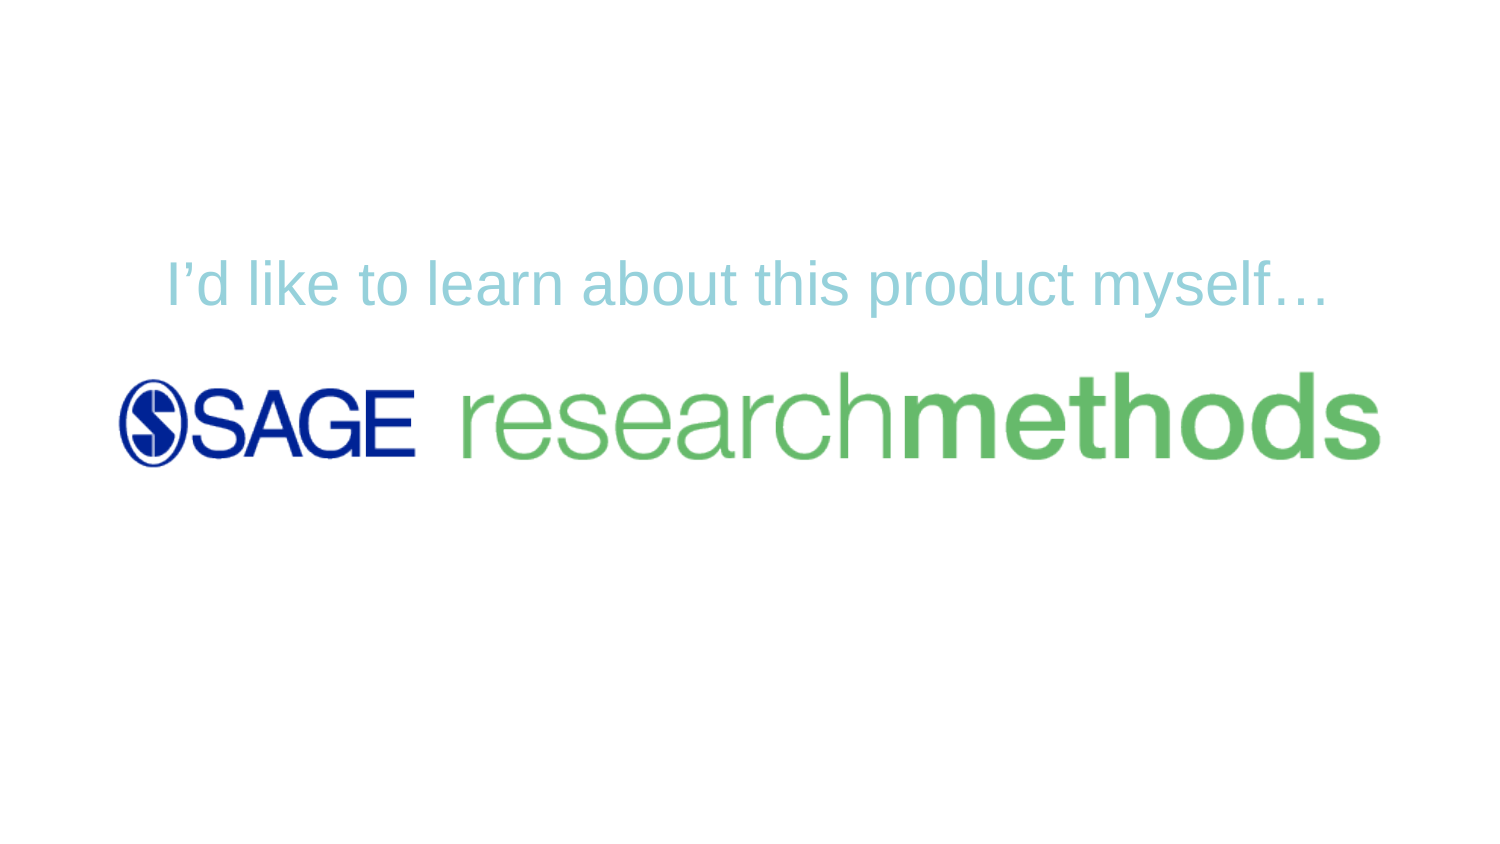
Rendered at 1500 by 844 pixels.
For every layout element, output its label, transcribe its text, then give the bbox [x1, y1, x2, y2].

picture [110, 370, 1390, 472]
subtitle I’d like to learn about this product myself… [112, 242, 1388, 328]
